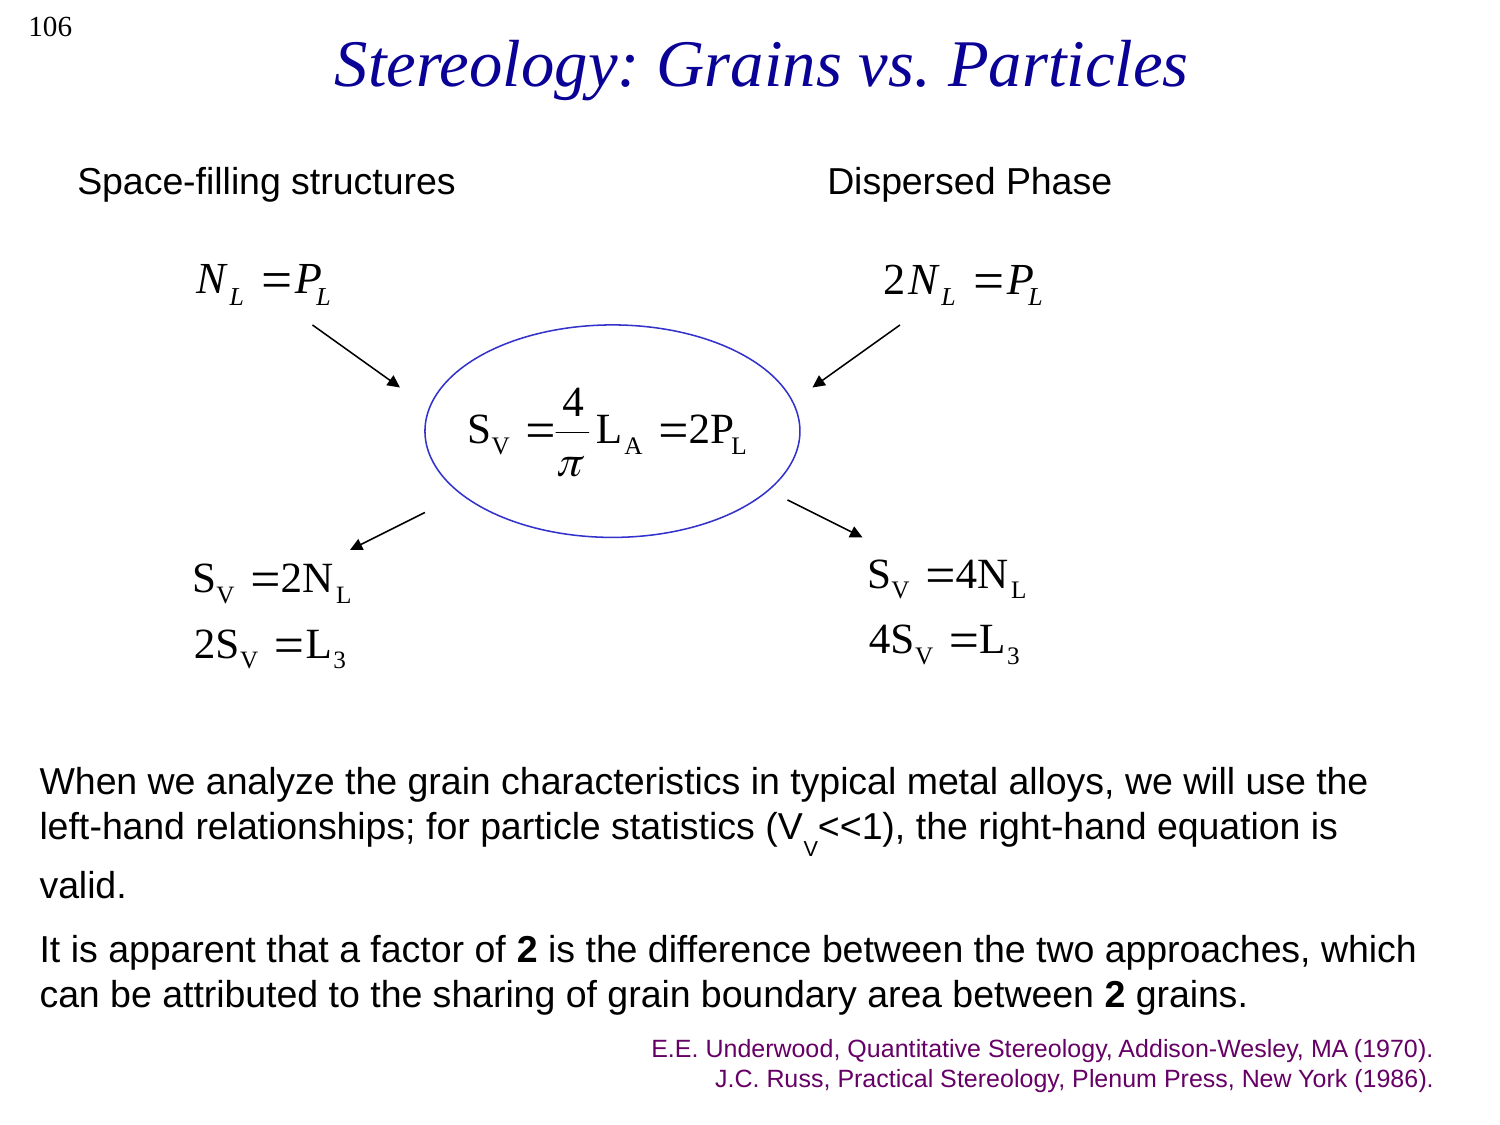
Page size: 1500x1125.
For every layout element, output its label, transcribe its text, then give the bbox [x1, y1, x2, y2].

text_box Space-filling structures Dispersed Phase [62, 149, 1225, 210]
text_box [812, 324, 901, 388]
text_box [424, 324, 770, 494]
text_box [462, 374, 801, 487]
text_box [876, 249, 1051, 313]
text_box [462, 495, 762, 538]
text_box Stereology: Grains vs. Particles [137, 12, 1388, 108]
text_box [787, 499, 863, 538]
text_box [312, 324, 400, 388]
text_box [187, 549, 361, 680]
text_box [351, 512, 426, 550]
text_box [187, 249, 339, 313]
slide_number 106 [0, 0, 88, 76]
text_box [862, 544, 1036, 676]
text_box When we analyze the grain characteristics in typical metal alloys, we will use the left-hand relationships; for particle statistics (VV<<1), the right-hand equation is valid. It is apparent that a factor of 2 is the difference between the two approaches, which can be attributed to the sharing of grain boundary area between 2 grains. [24, 750, 1450, 1023]
text_box E.E. Underwood, Quantitative Stereology, Addison-Wesley, MA (1970). J.C. Russ, Practical Stereology, Plenum Press, New York (1986). [474, 1024, 1450, 1100]
